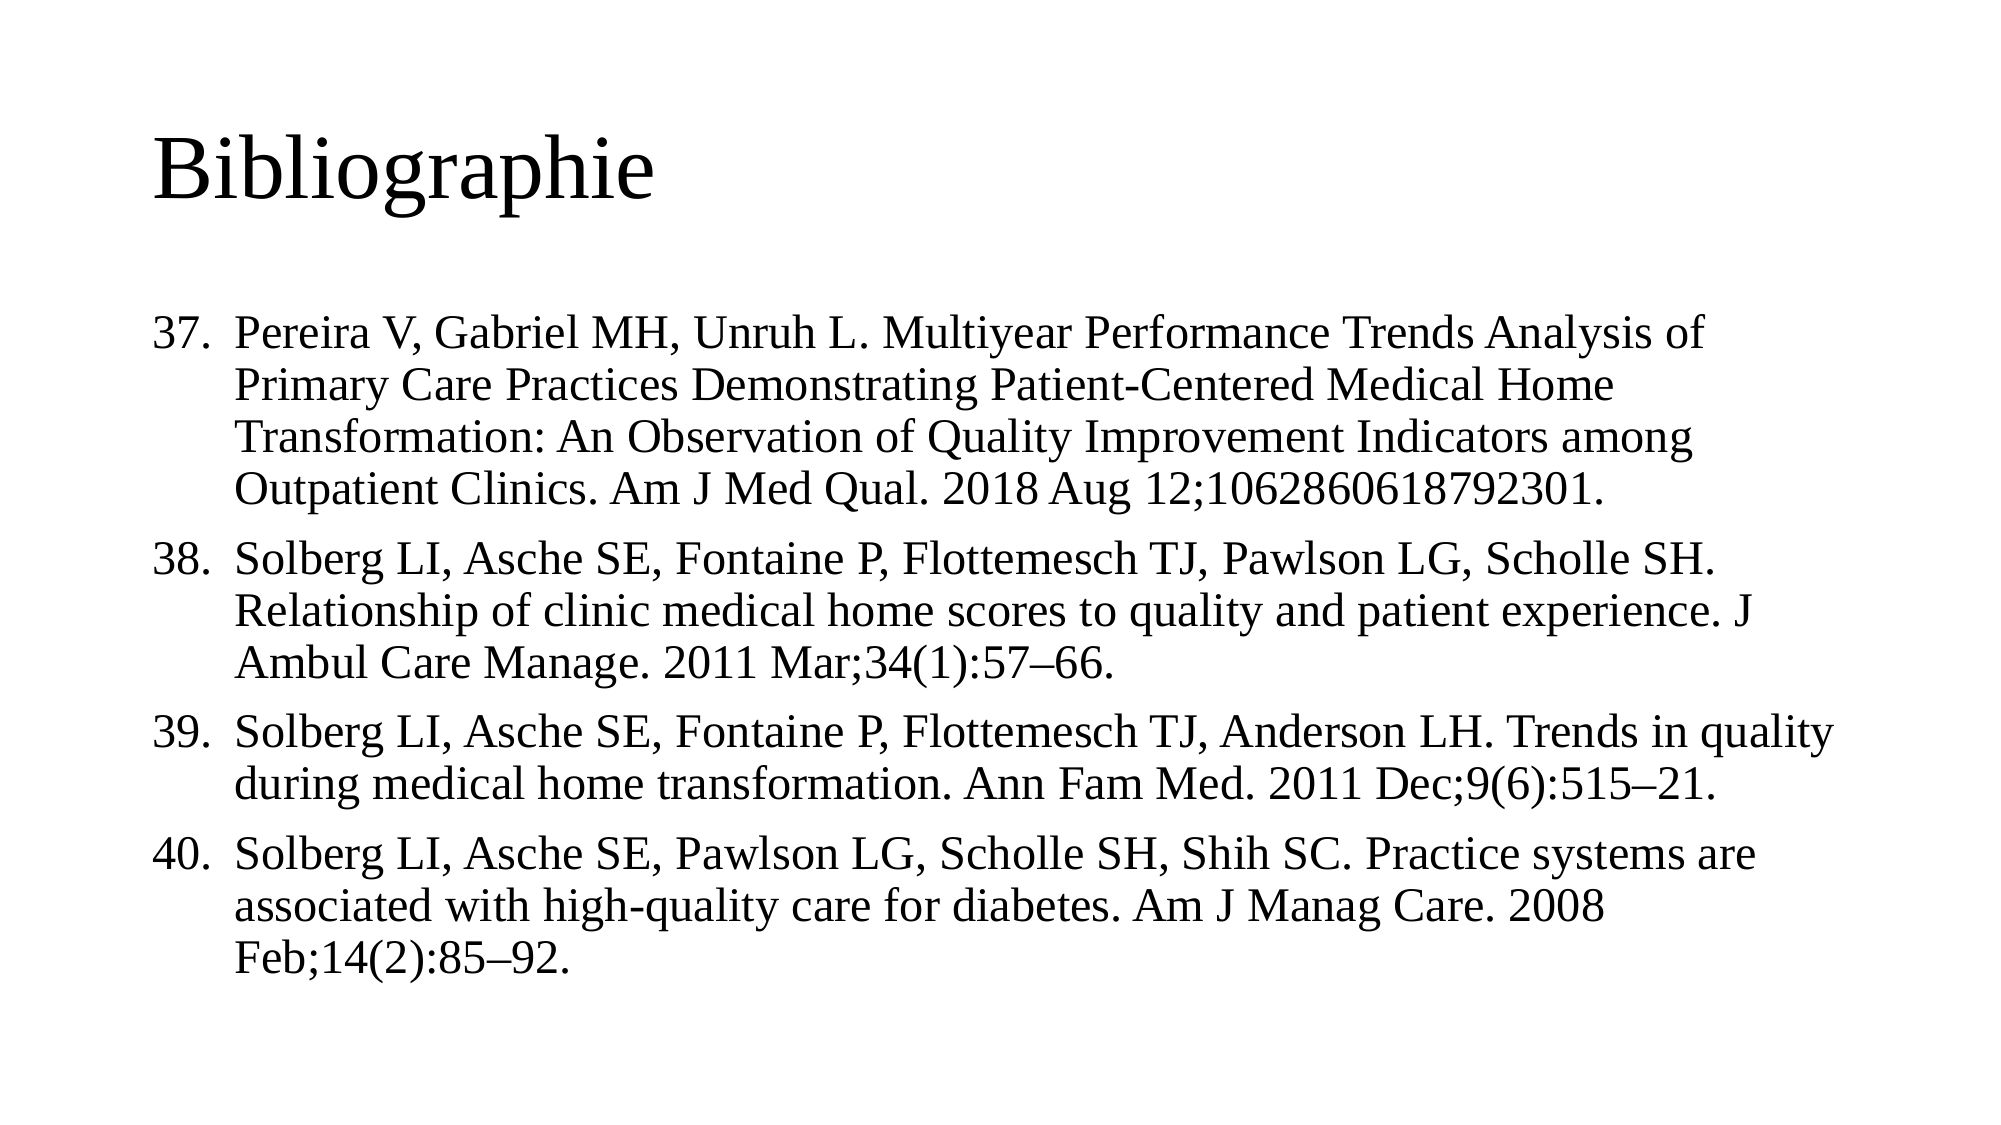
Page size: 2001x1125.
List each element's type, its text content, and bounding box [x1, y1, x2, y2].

list Pereira V, Gabriel MH, Unruh L. Multiyear Performance Trends Analysis of Primary Care Practices Demonstrating Patient-Centered Medical Home Transformation: An Observation of Quality Improvement Indicators among Outpatient Clinics. Am J Med Qual. 2018 Aug 12;1062860618792301. Solberg LI, Asche SE, Fontaine P, Flottemesch TJ, Pawlson LG, Scholle SH. Relationship of clinic medical home scores to quality and patient experience. J Ambul Care Manage. 2011 Mar;34(1):57–66. Solberg LI, Asche SE, Fontaine P, Flottemesch TJ, Anderson LH. Trends in quality during medical home transformation. Ann Fam Med. 2011 Dec;9(6):515–21. Solberg LI, Asche SE, Pawlson LG, Scholle SH, Shih SC. Practice systems are associated with high-quality care for diabetes. Am J Manag Care. 2008 Feb;14(2):85–92. [137, 299, 1863, 1014]
title Bibliographie [137, 59, 1863, 278]
